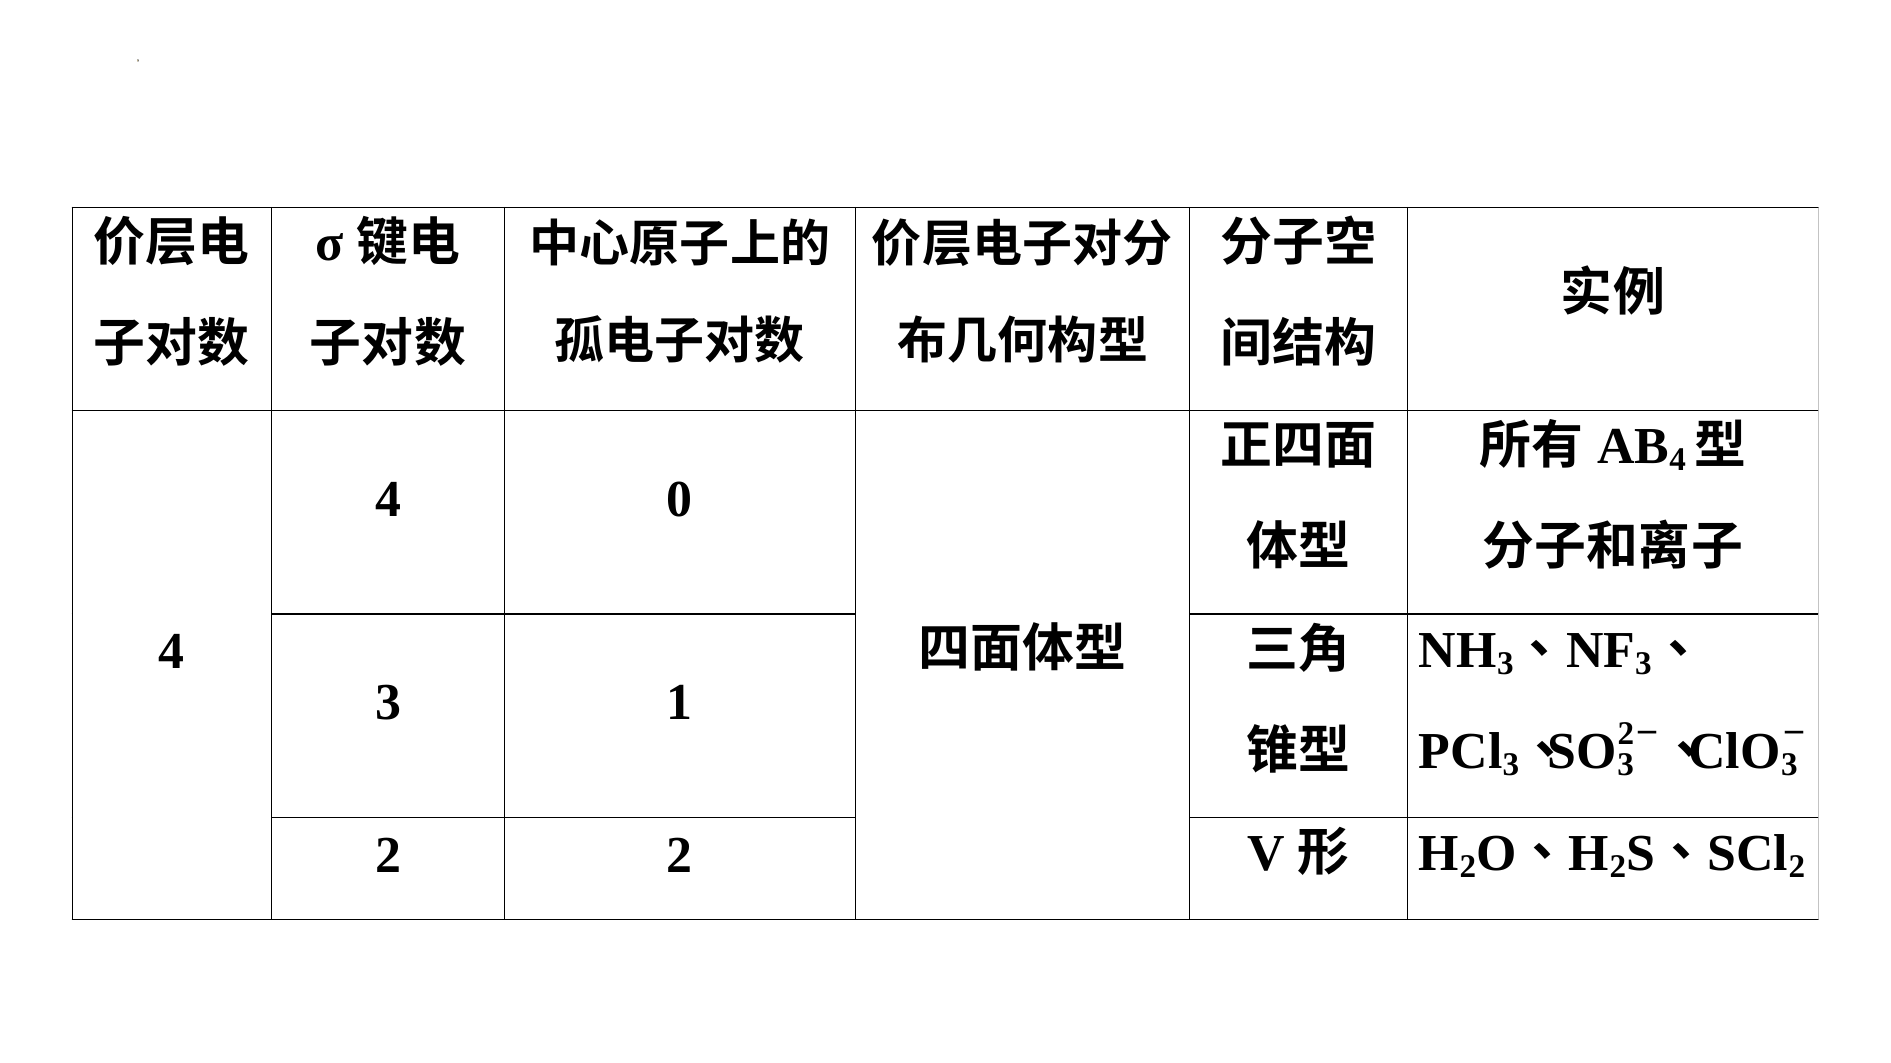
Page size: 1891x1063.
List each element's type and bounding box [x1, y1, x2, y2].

text_box [71, 206, 1819, 1000]
